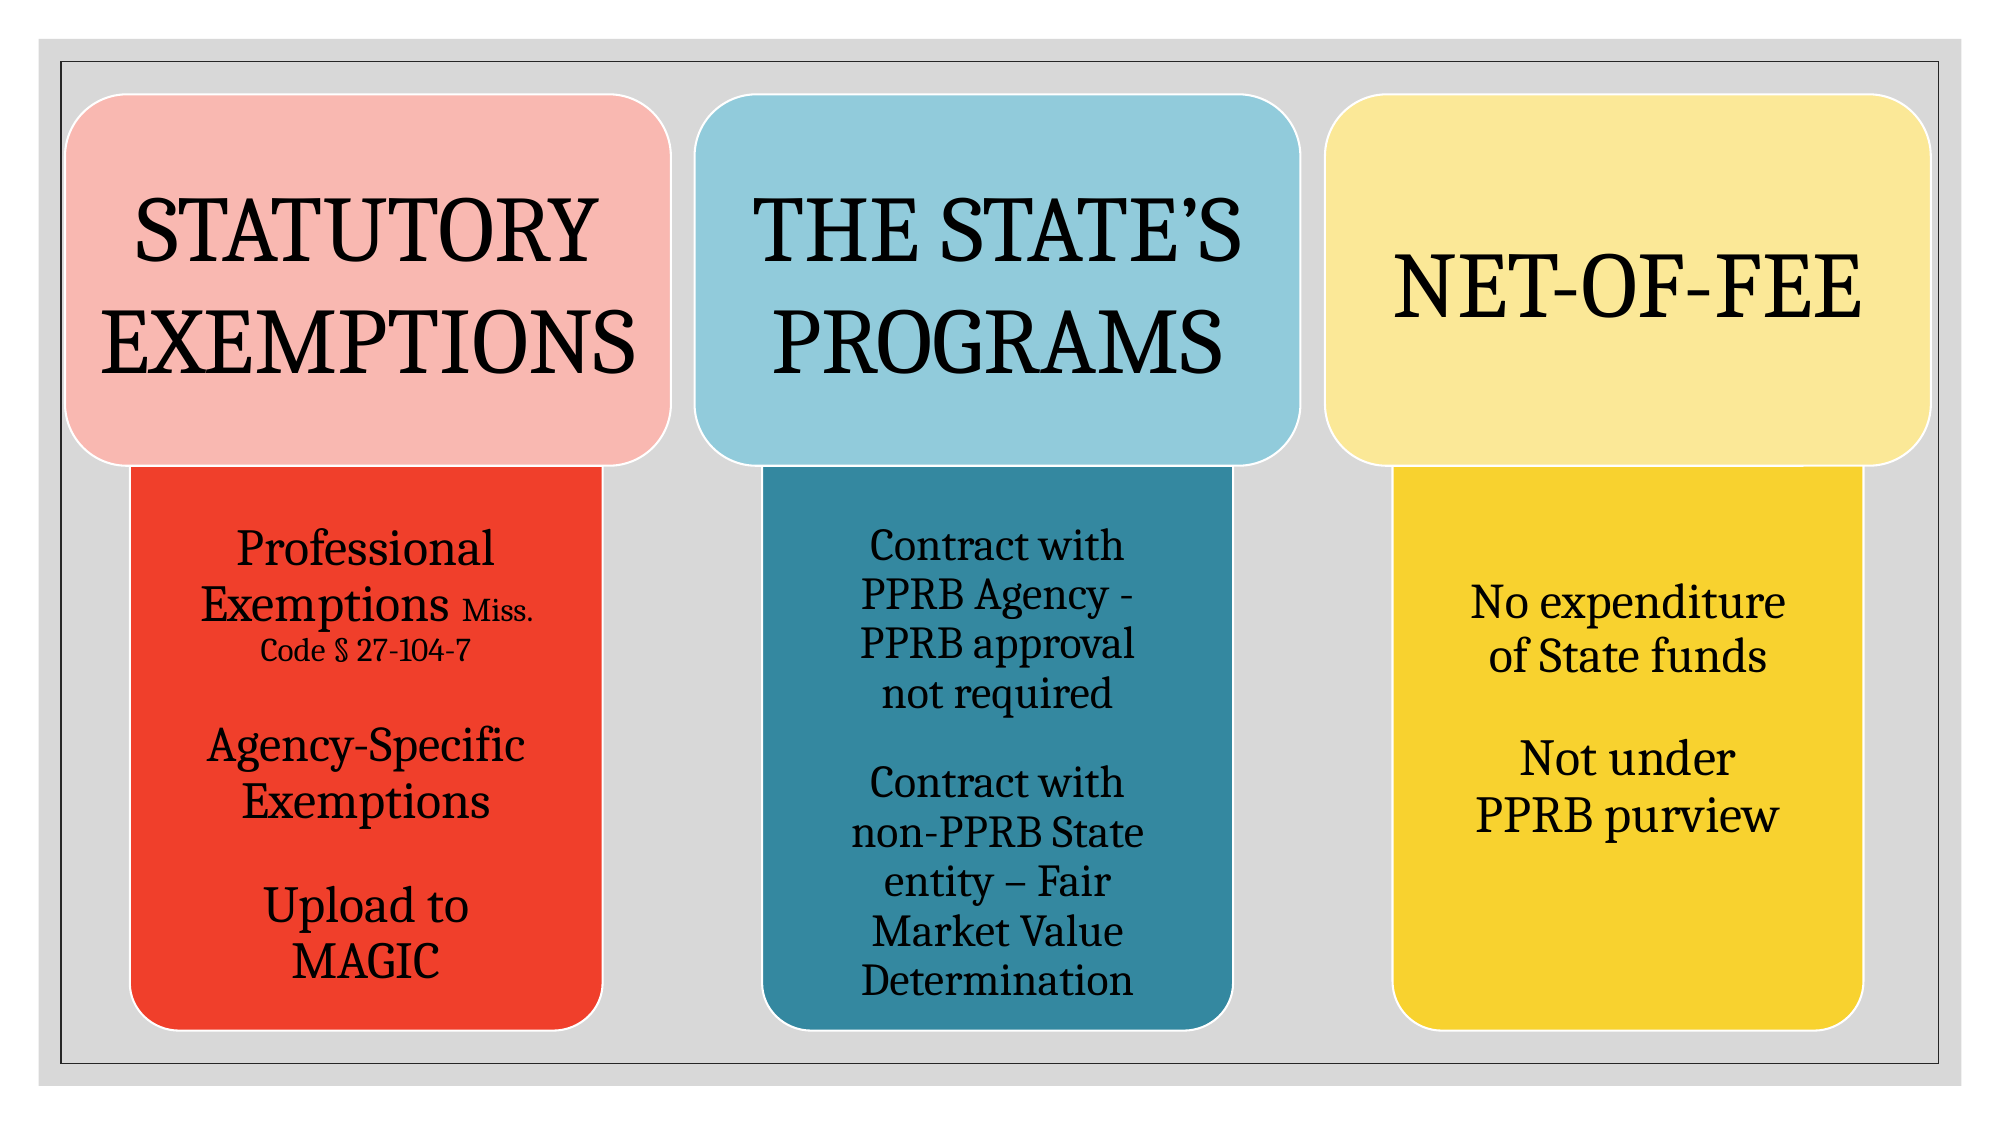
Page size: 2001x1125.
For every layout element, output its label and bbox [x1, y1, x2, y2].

text_box [1324, 94, 1931, 1031]
text_box [64, 94, 671, 1031]
text_box [694, 94, 1301, 1031]
